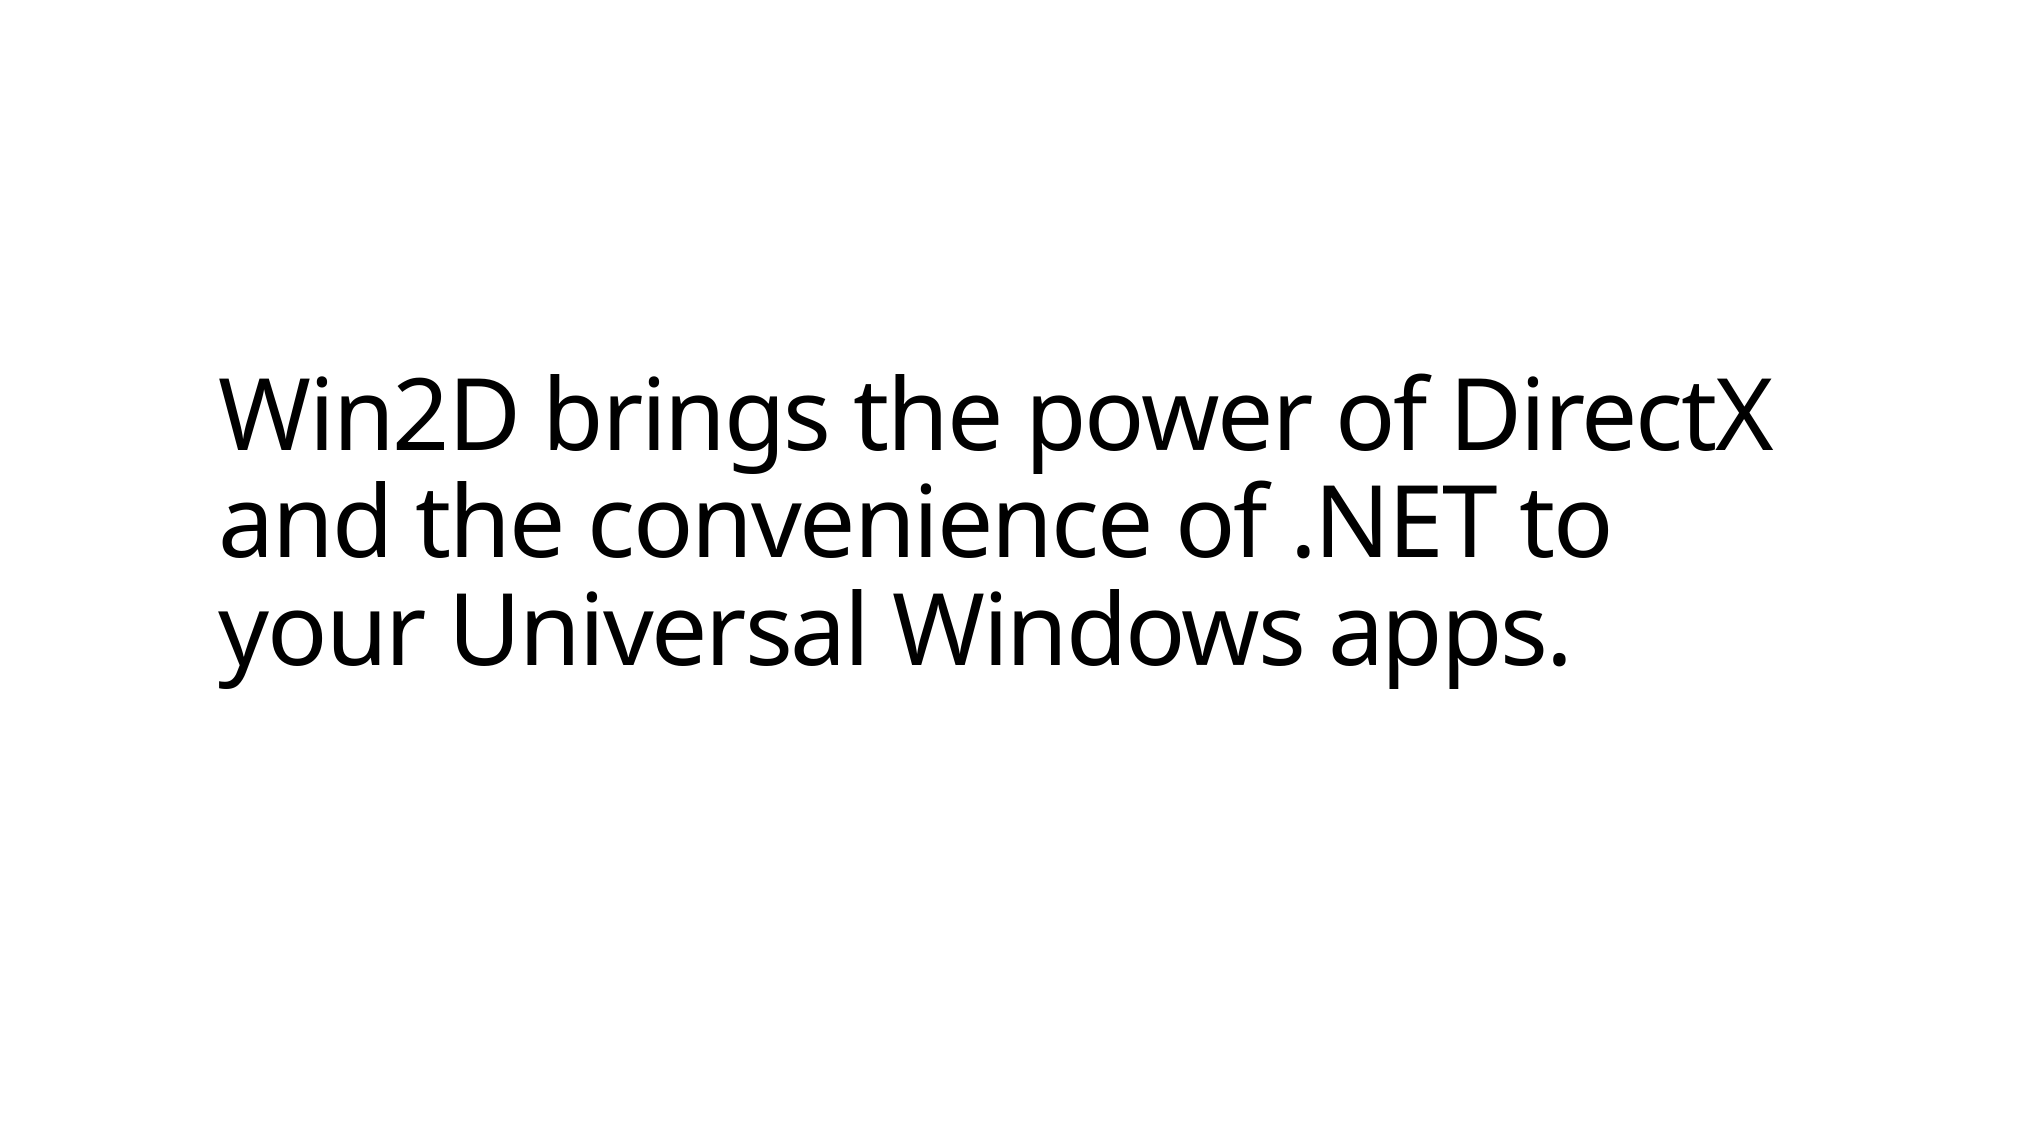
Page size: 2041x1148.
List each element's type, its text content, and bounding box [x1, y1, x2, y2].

title Win2D brings the power of DirectX and the convenience of .NET to your Universal Windows apps. [195, 348, 1846, 649]
